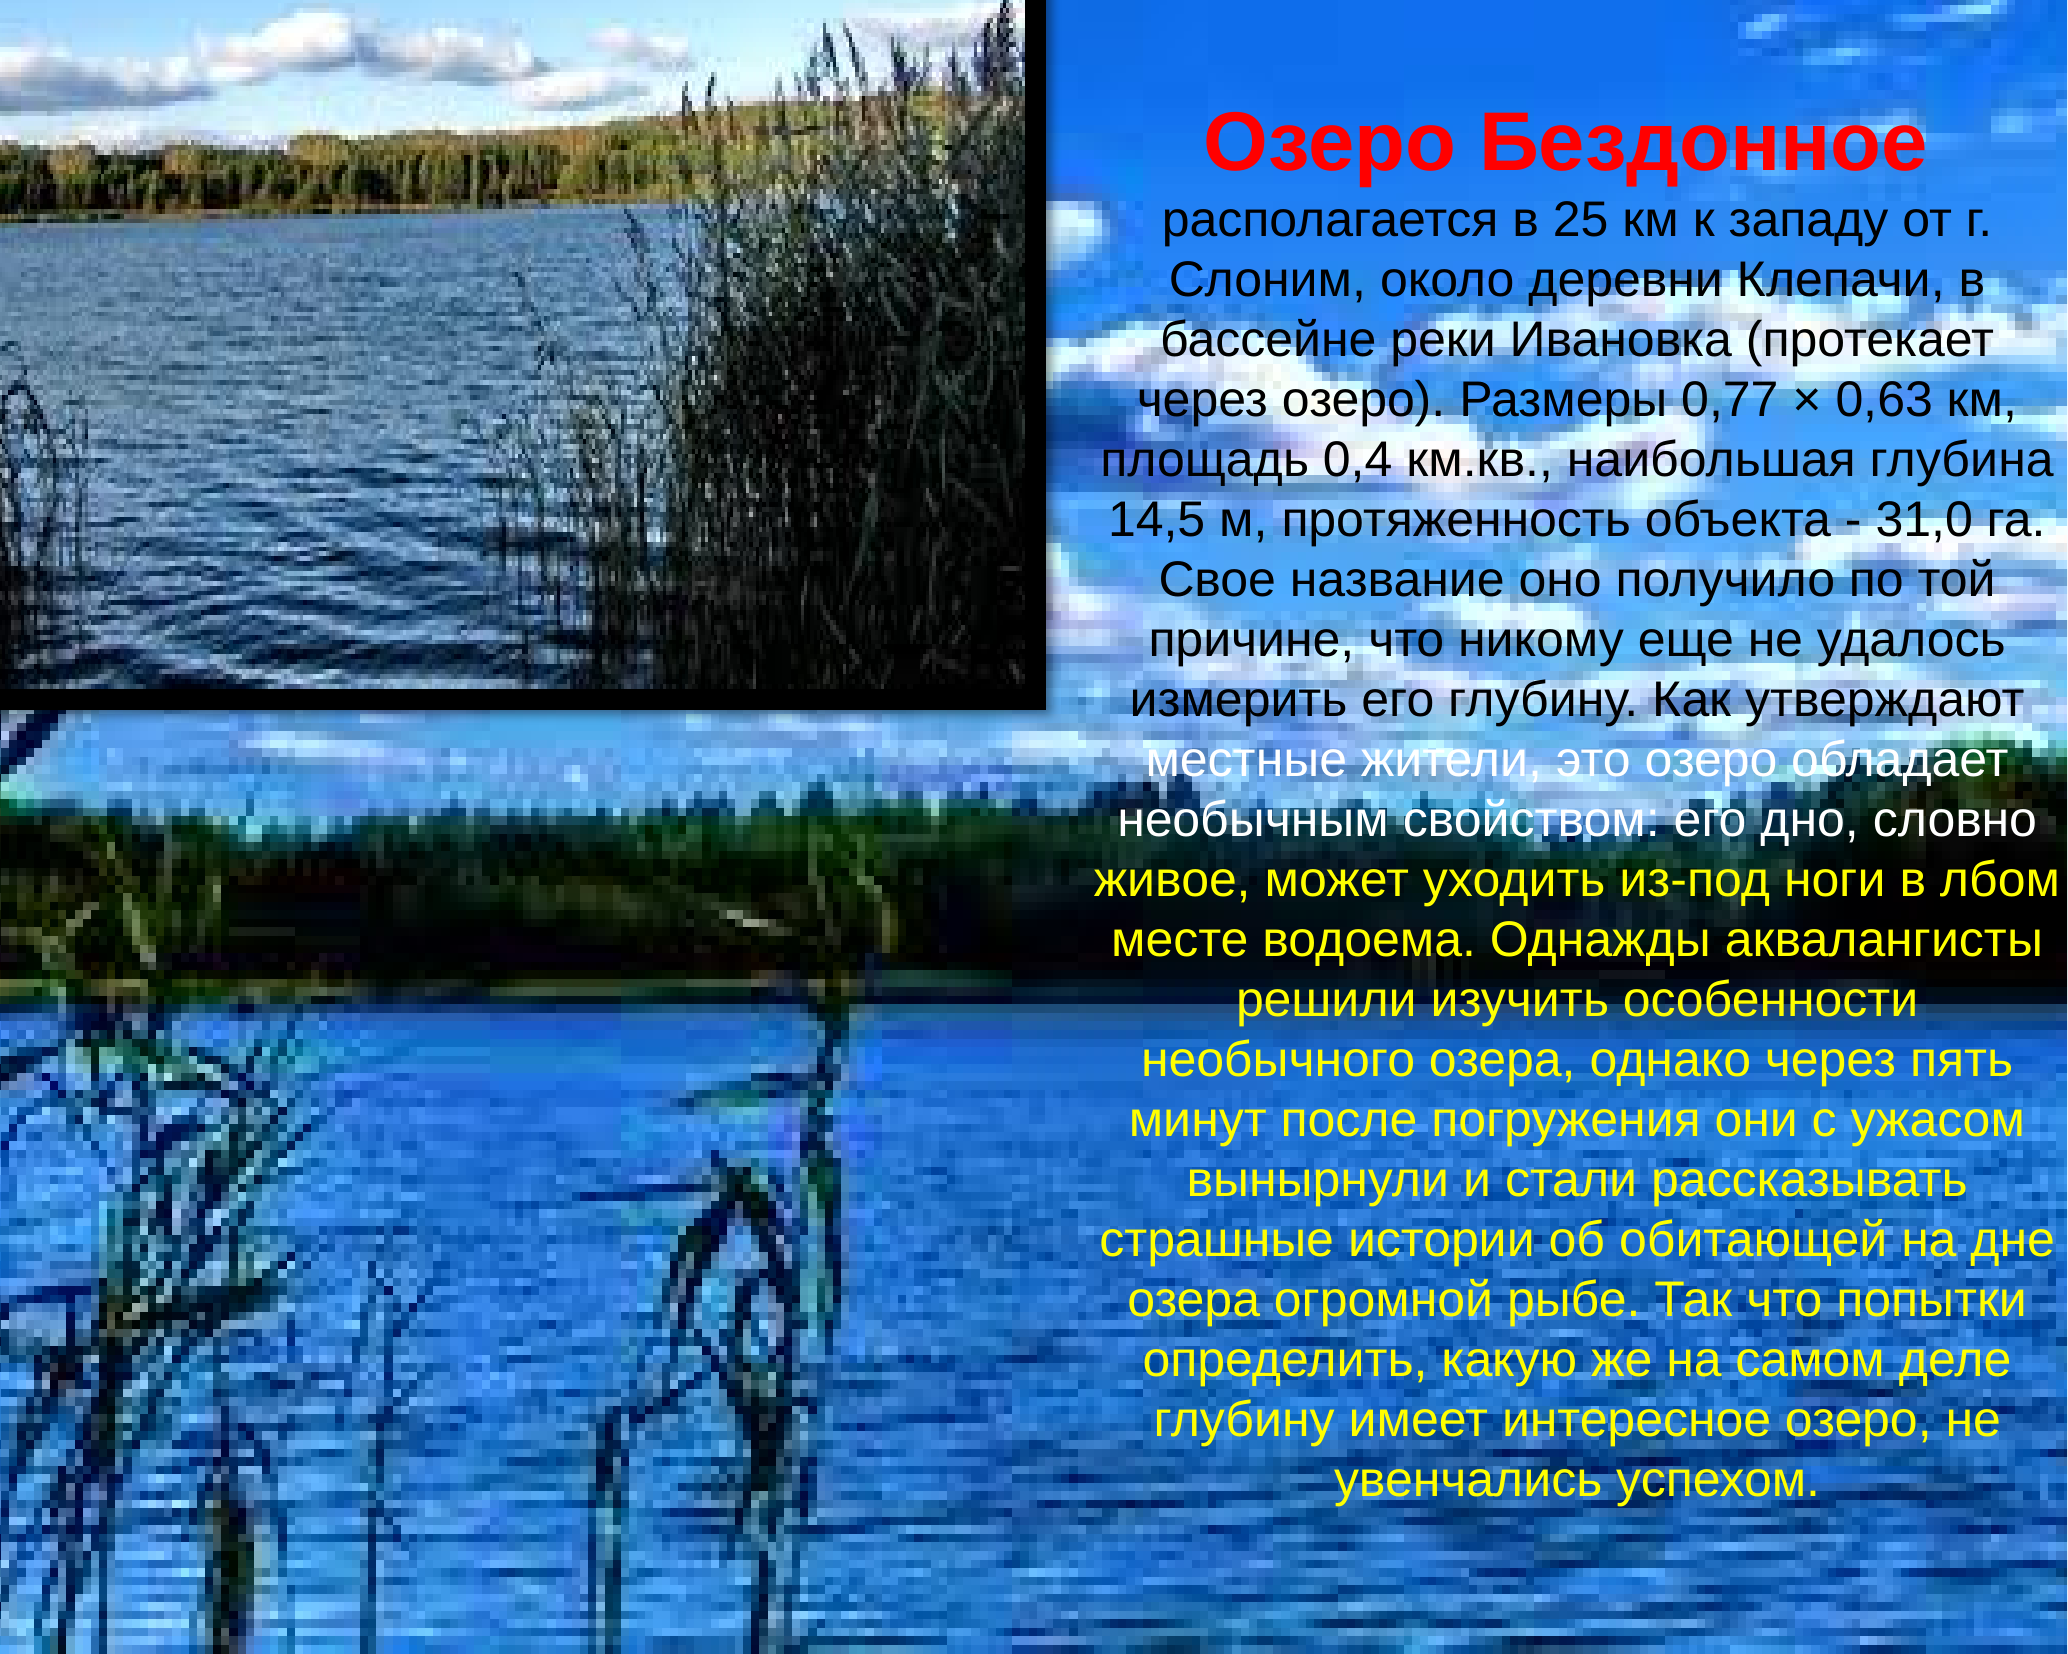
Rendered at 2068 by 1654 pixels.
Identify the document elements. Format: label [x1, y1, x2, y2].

list [0, 0, 1026, 690]
picture [0, 0, 2068, 1654]
